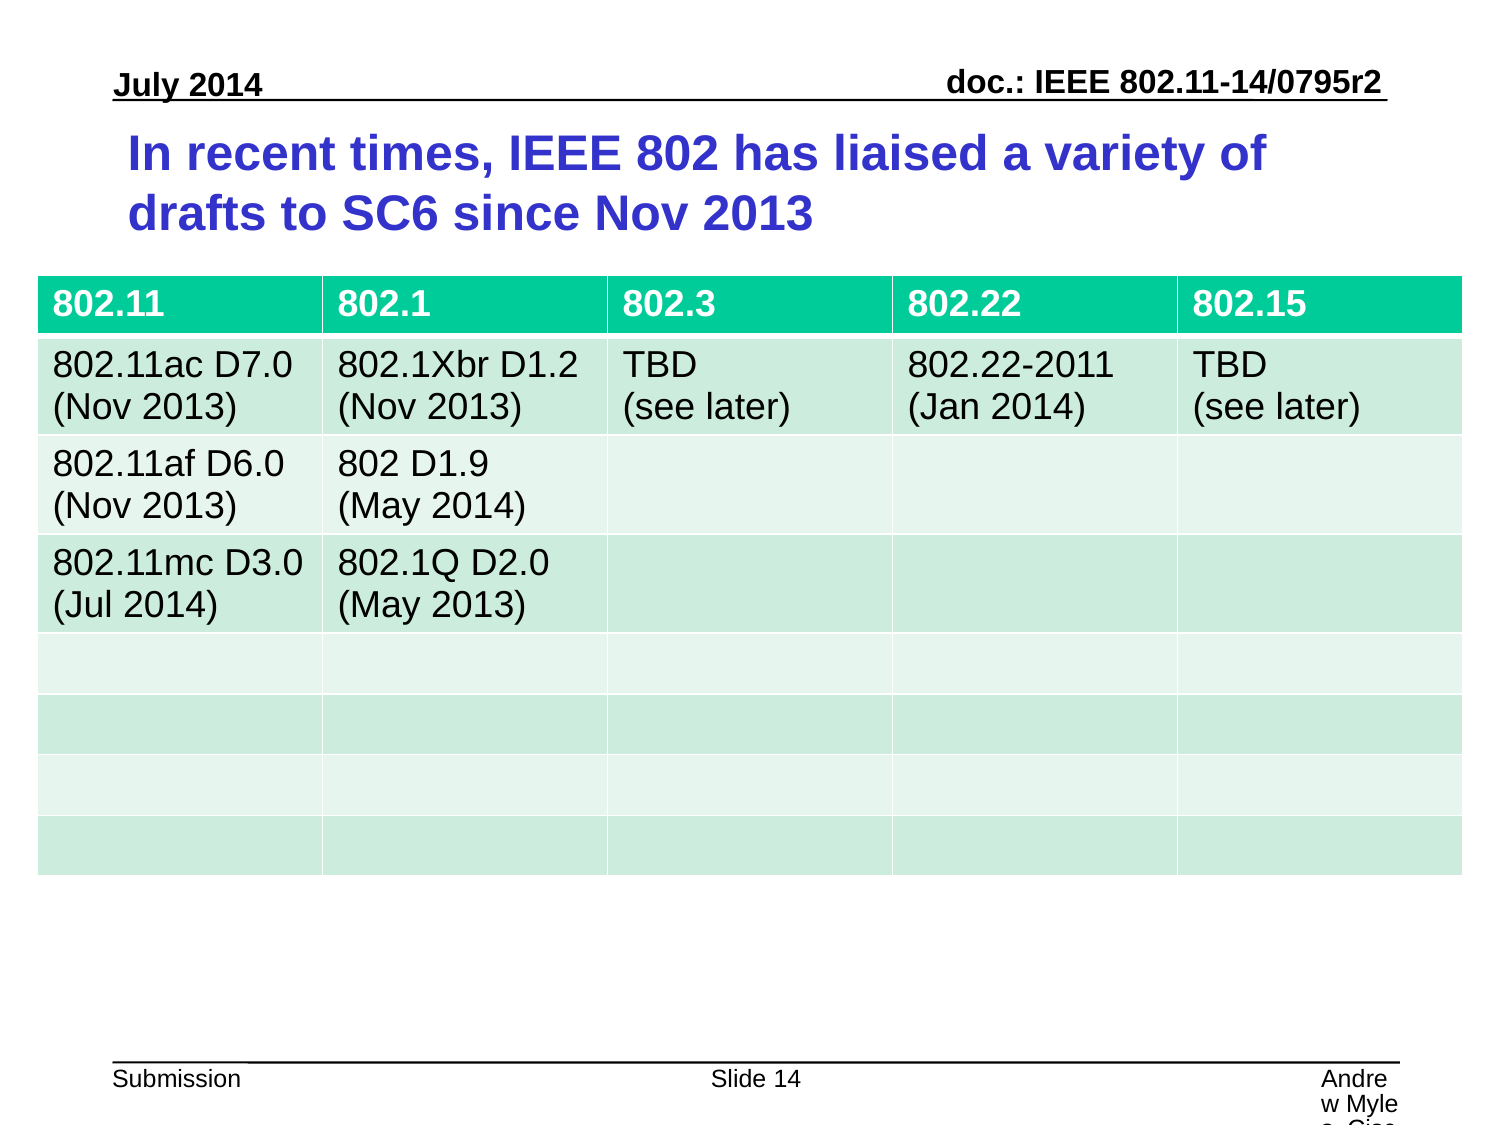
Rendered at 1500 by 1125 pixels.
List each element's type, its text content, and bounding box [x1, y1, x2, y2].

table_cell [1178, 436, 1462, 533]
table_cell [893, 436, 1177, 533]
table_cell [1178, 755, 1462, 815]
table_cell 802.1Xbr D1.2 (Nov 2013) [323, 339, 607, 434]
table_header 802.15 [1178, 276, 1462, 333]
table_cell TBD (see later) [1178, 339, 1462, 434]
table_cell 802.11ac D7.0 (Nov 2013) [38, 339, 322, 434]
table_header 802.3 [608, 276, 892, 333]
table_cell [608, 816, 892, 875]
table_cell [323, 755, 607, 815]
table_cell [1178, 535, 1462, 632]
footer Andrew Myles, Cisco [1320, 1061, 1402, 1093]
table_cell TBD (see later) [608, 339, 892, 434]
table_cell [608, 755, 892, 815]
table_cell 802.22-2011 (Jan 2014) [893, 339, 1177, 434]
table_cell [38, 695, 322, 754]
table_cell [893, 634, 1177, 693]
table_header 802.22 [893, 276, 1177, 333]
table_header 802.11 [38, 276, 322, 333]
table_cell 802.11mc D3.0 (Jul 2014) [38, 535, 322, 632]
table_cell 802.1Q D2.0 (May 2013) [323, 535, 607, 632]
table_cell [893, 755, 1177, 815]
table_cell [1178, 816, 1462, 875]
table_cell [323, 634, 607, 693]
table_cell [1178, 634, 1462, 693]
table_cell [1178, 695, 1462, 754]
table_cell [893, 816, 1177, 875]
table_cell [893, 535, 1177, 632]
table_cell 802.11af D6.0 (Nov 2013) [38, 436, 322, 533]
table_cell [608, 695, 892, 754]
table_cell 802 D1.9 (May 2014) [323, 436, 607, 533]
slide_number Slide 14 [709, 1061, 803, 1093]
table_cell [608, 634, 892, 693]
table_cell [38, 634, 322, 693]
table_cell [608, 535, 892, 632]
table_header 802.1 [323, 276, 607, 333]
title In recent times, IEEE 802 has liaised a variety of drafts to SC6 since Nov 2013 [112, 112, 1388, 274]
table_cell [323, 816, 607, 875]
table_cell [323, 695, 607, 754]
table_cell [38, 816, 322, 875]
table_cell [608, 436, 892, 533]
table_cell [38, 755, 322, 815]
table_cell [893, 695, 1177, 754]
